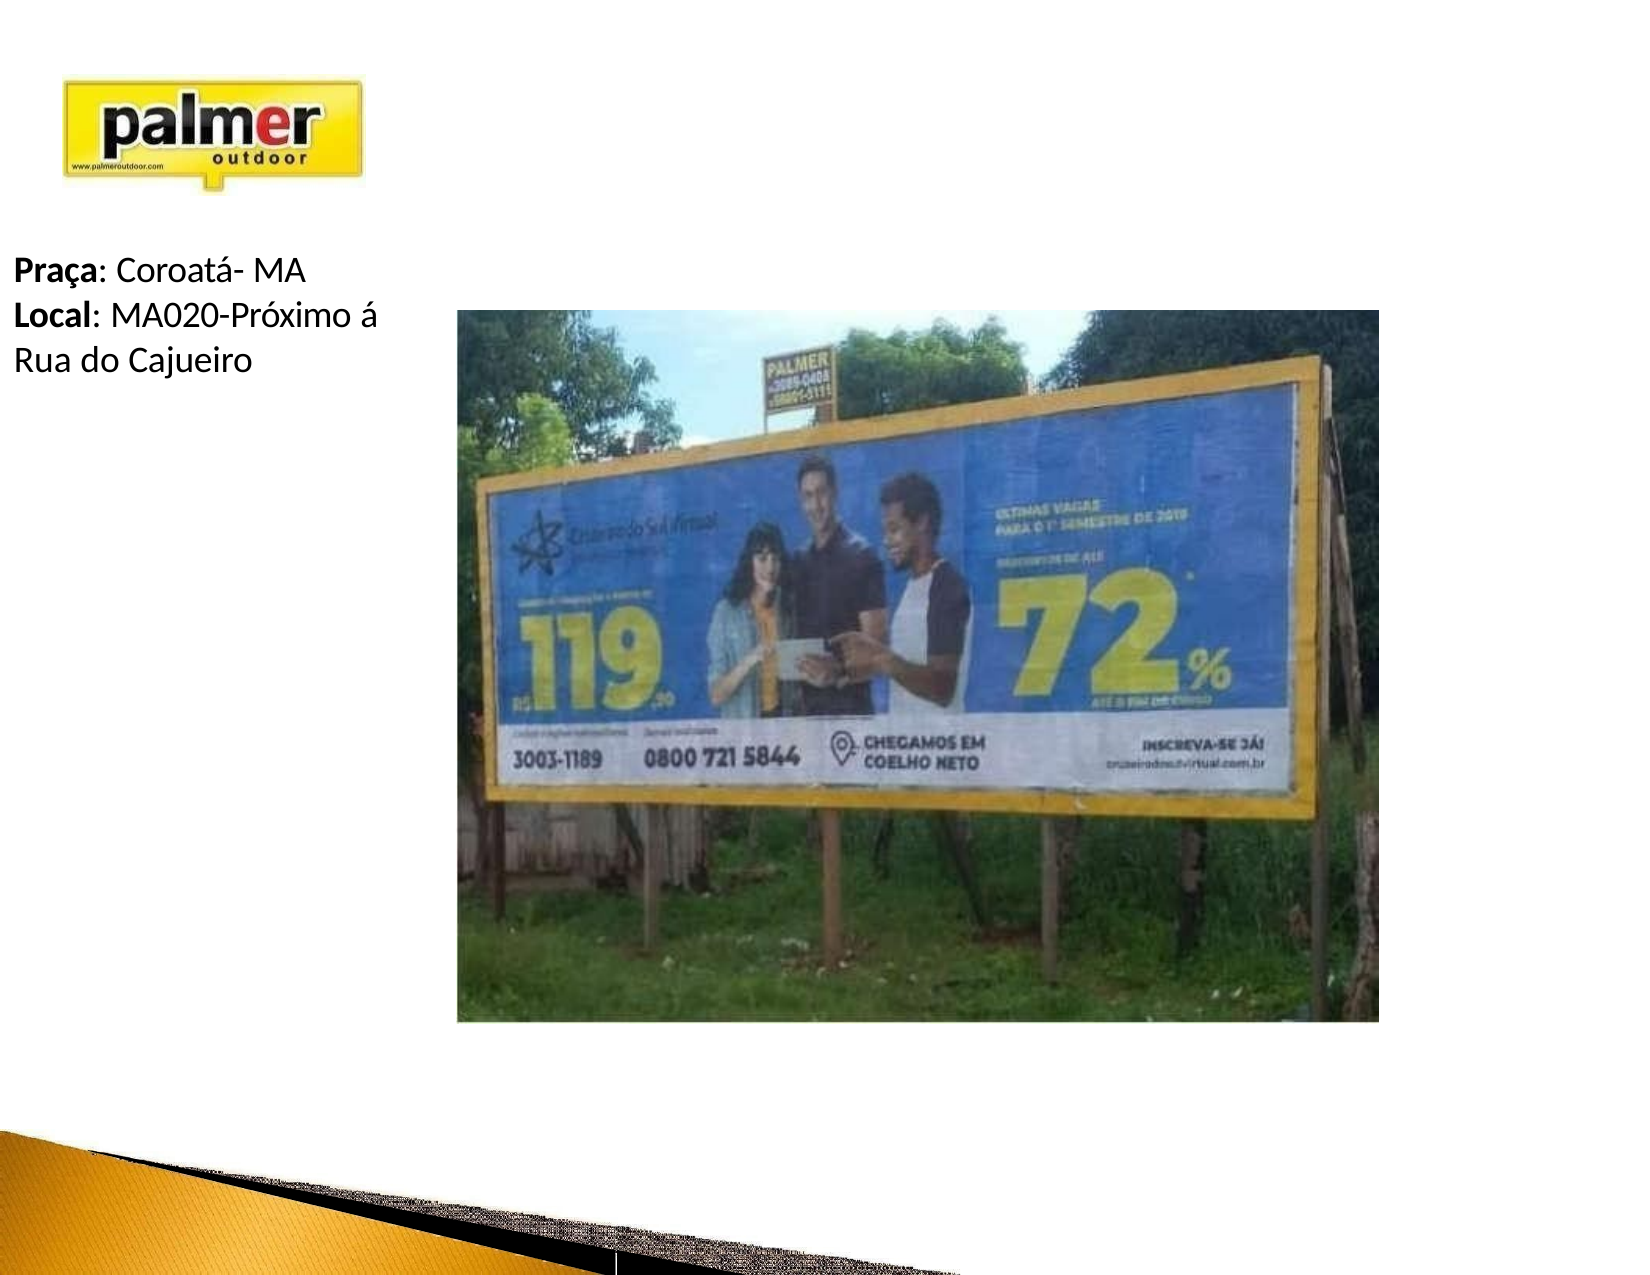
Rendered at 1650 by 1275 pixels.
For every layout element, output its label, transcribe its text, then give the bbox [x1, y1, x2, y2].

picture [455, 310, 1379, 1024]
text_box Praça: Coroatá- MA Local: MA020-Próximo á Rua do Cajueiro [11, 242, 380, 380]
picture [62, 74, 366, 196]
picture [0, 1129, 961, 1275]
